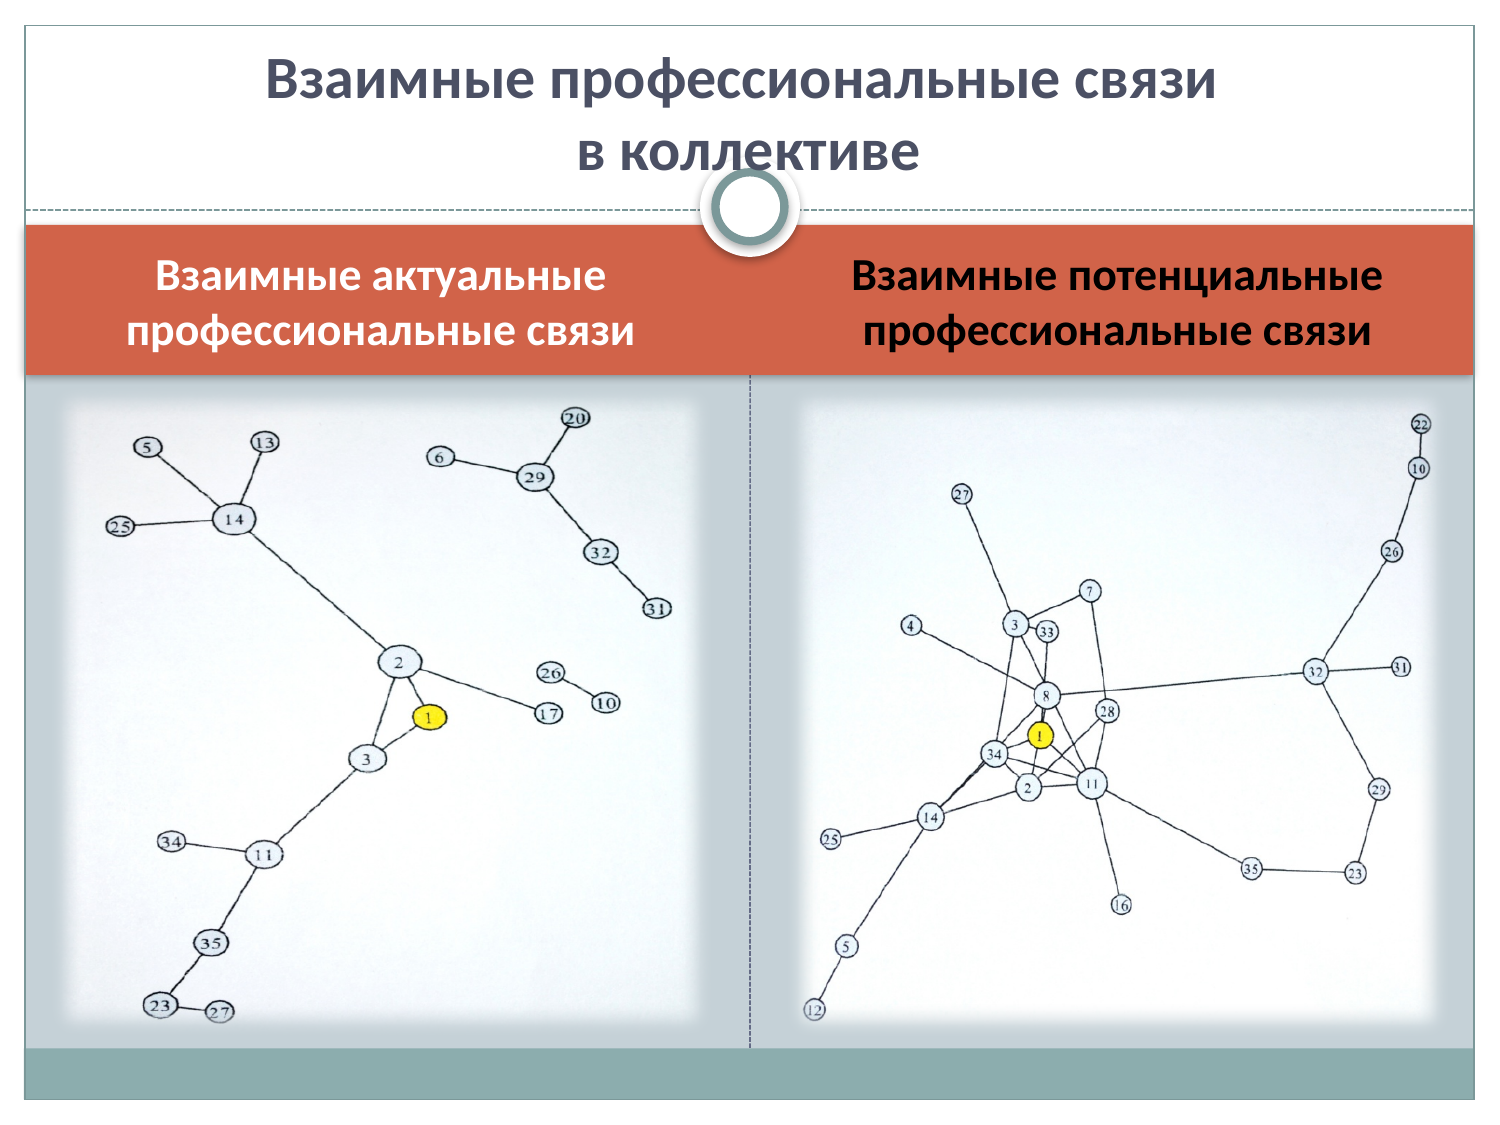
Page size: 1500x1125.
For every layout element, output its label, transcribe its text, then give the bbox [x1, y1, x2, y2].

list Взаимные потенциальные профессиональные связи [785, 228, 1450, 371]
list Взаимные актуальные профессиональные связи [48, 228, 714, 371]
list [49, 384, 713, 1038]
title Взаимные профессиональные связи в коллективе [48, 30, 1449, 190]
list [785, 384, 1450, 1038]
